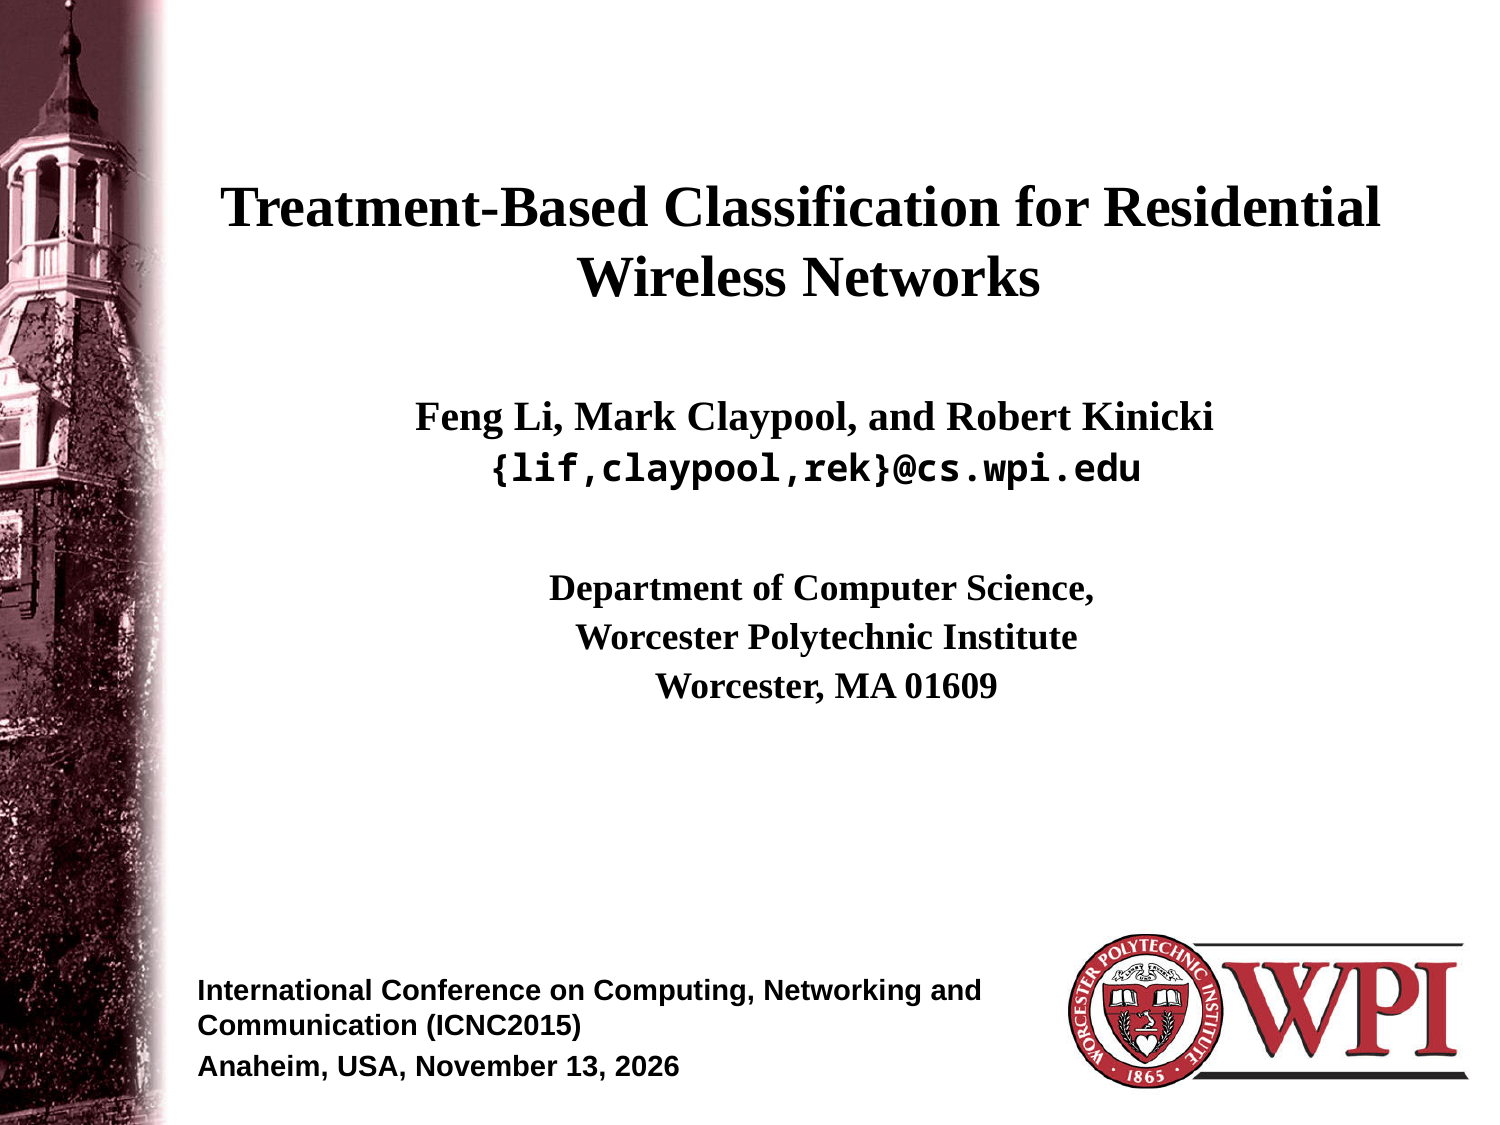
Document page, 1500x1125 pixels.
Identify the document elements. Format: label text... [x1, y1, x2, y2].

text_box Department of Computer Science, Worcester Polytechnic Institute Worcester, MA 01609 [383, 550, 1270, 714]
subtitle International Conference on Computing, Networking and Communication (ICNC2015) Anaheim, USA, February 15, 2015 [182, 964, 1031, 1096]
picture [0, 0, 1500, 1125]
title Treatment-Based Classification for Residential Wireless Networks [117, 117, 1500, 359]
text_box Feng Li, Mark Claypool, and Robert Kinicki {lif,claypool,rek}@cs.wpi.edu [230, 376, 1400, 496]
